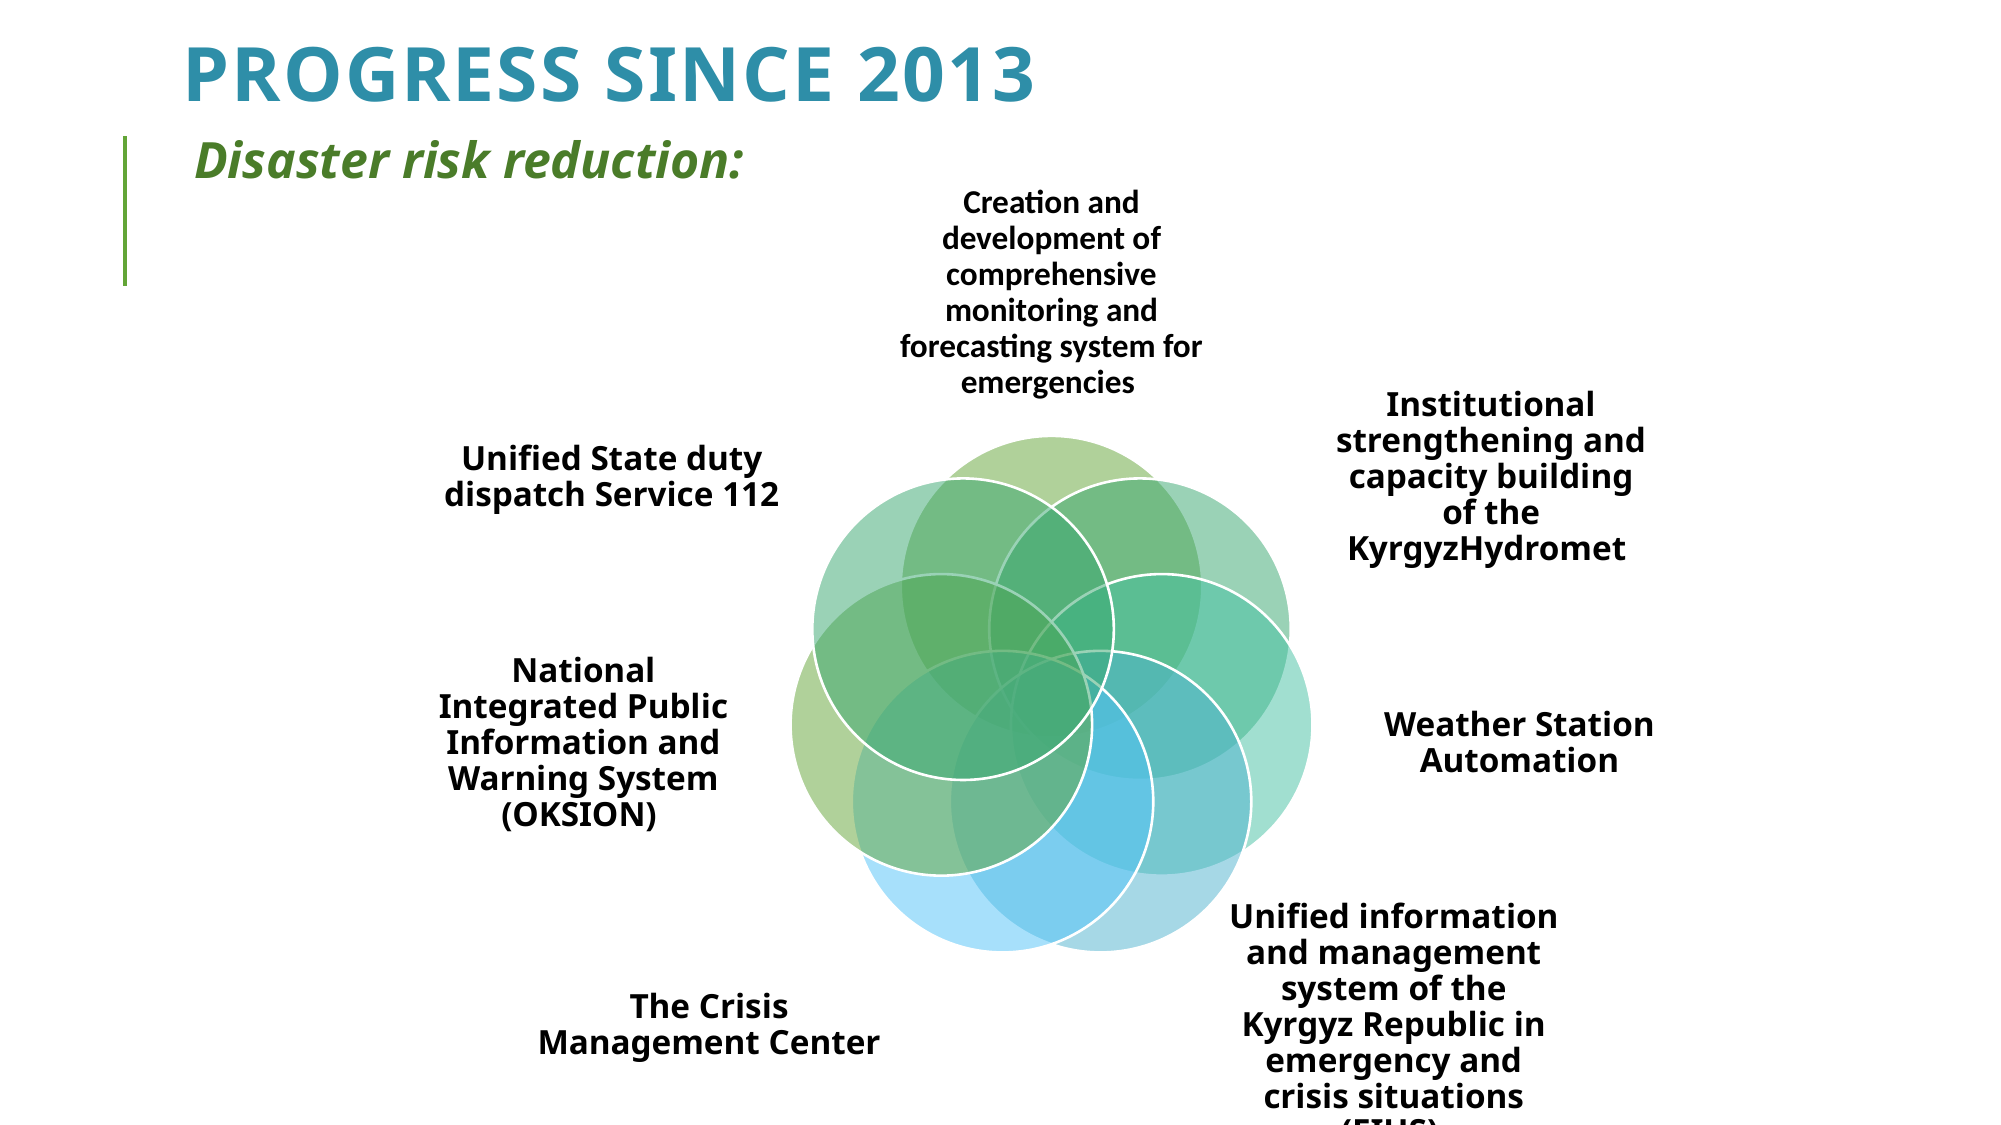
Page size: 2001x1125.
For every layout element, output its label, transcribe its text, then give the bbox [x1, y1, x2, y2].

list Disaster risk reduction: [171, 123, 1914, 195]
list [153, 200, 1949, 1125]
title progress since 2013 [168, 22, 1855, 137]
